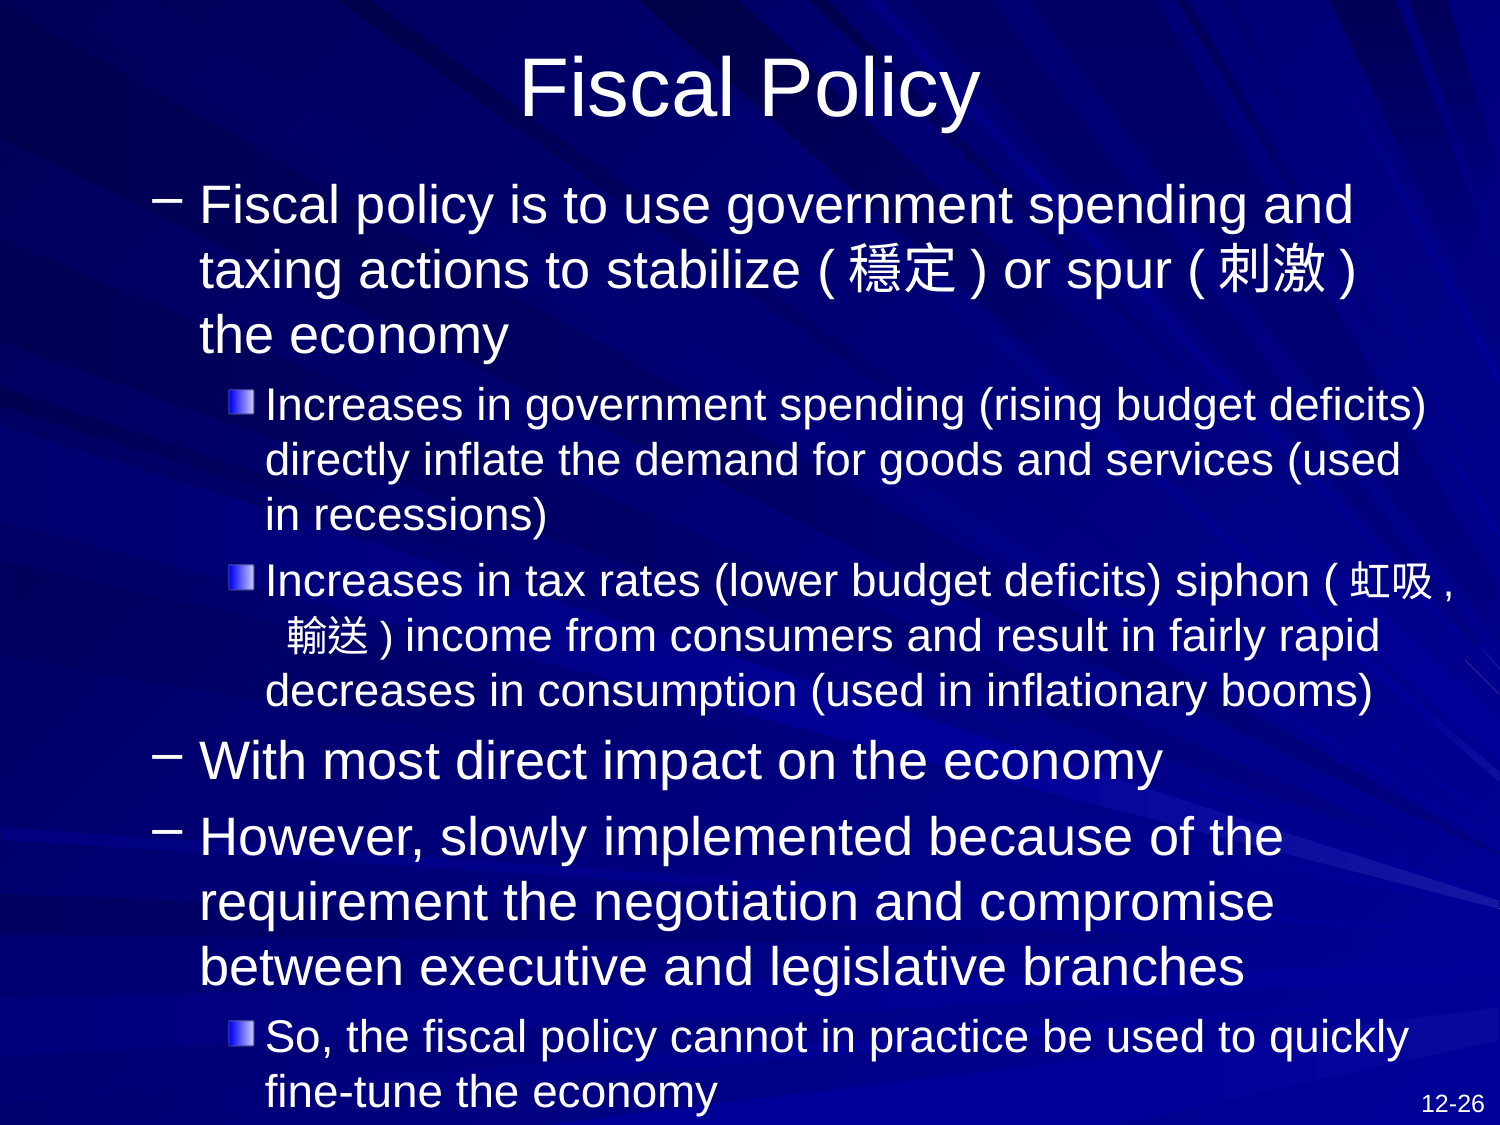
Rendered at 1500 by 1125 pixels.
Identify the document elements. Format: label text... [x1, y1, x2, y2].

list Fiscal policy is to use government spending and taxing actions to stabilize (穩定) or spur (刺激) the economy Increases in government spending (rising budget deficits) directly inflate the demand for goods and services (used in recessions) Increases in tax rates (lower budget deficits) siphon (虹吸, 輸送) income from consumers and result in fairly rapid decreases in consumption (used in inflationary booms) With most direct impact on the economy However, slowly implemented because of the requirement the negotiation and compromise between executive and legislative branches So, the fiscal policy cannot in practice be used to quickly fine-tune the economy [62, 162, 1463, 1076]
picture [227, 563, 257, 593]
title Fiscal Policy [0, 15, 1500, 141]
picture [227, 388, 257, 417]
picture [227, 1019, 257, 1049]
